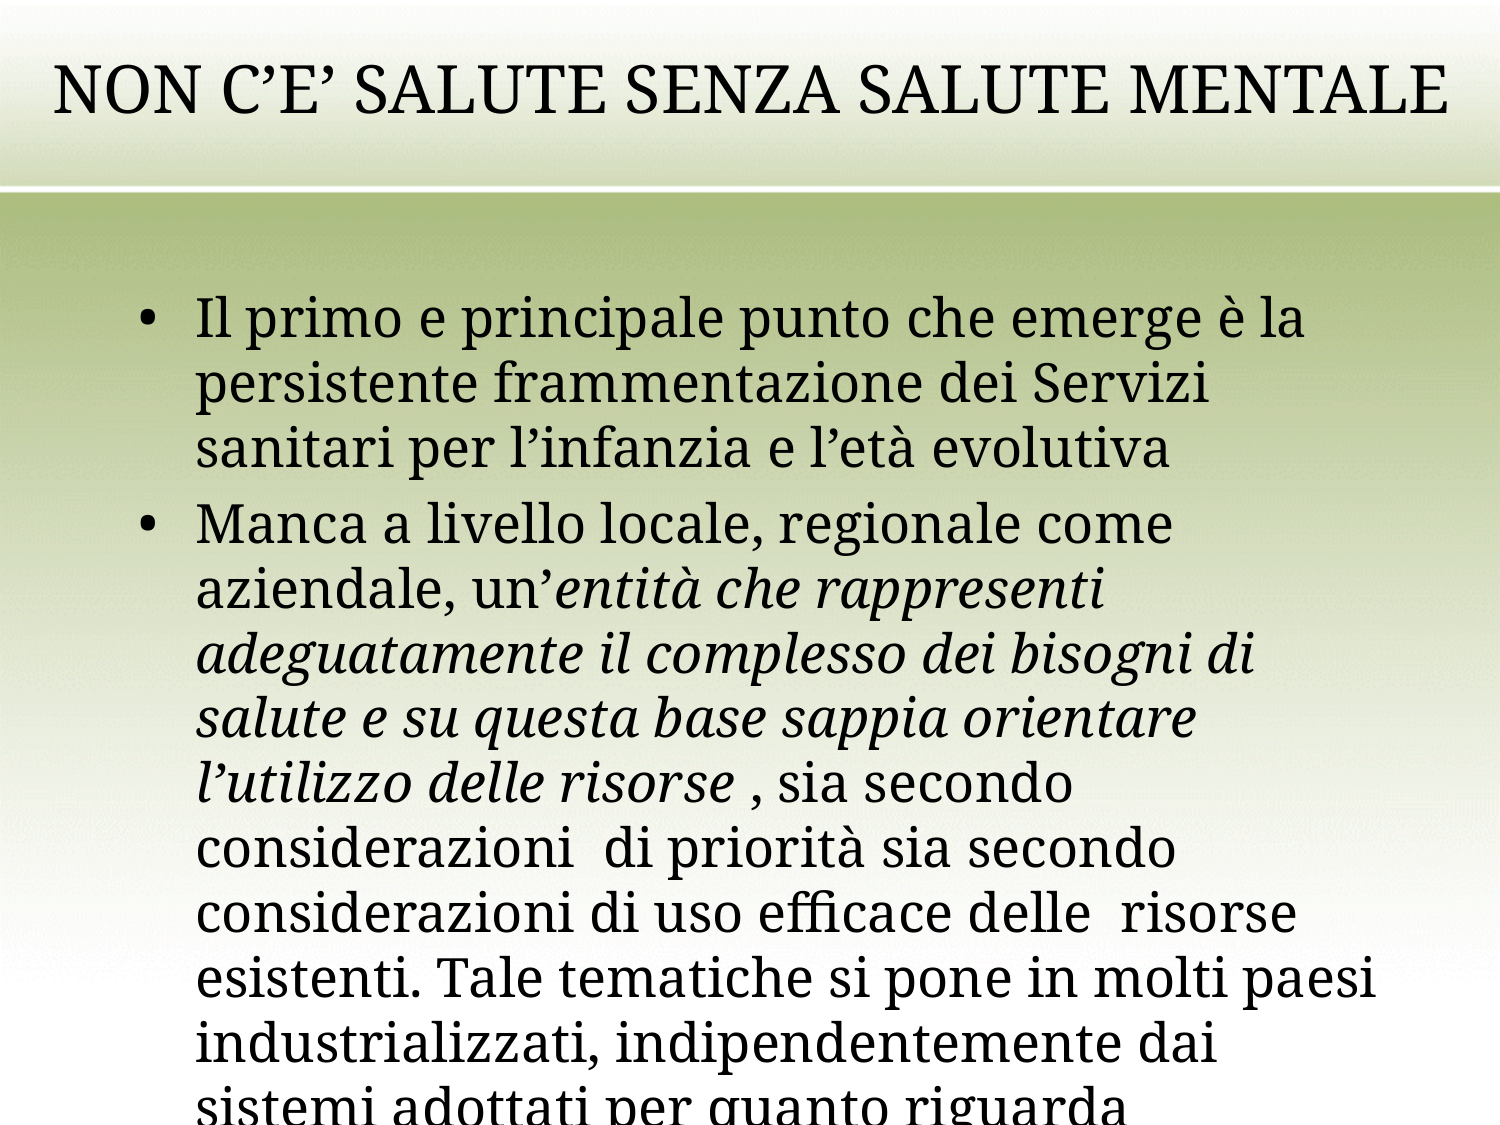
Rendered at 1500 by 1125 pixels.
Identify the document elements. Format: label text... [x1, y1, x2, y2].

title NON C’E’ SALUTE SENZA SALUTE MENTALE [28, 0, 1475, 134]
picture [0, 0, 1500, 1125]
list Il primo e principale punto che emerge è la persistente frammentazione dei Servizi sanitari per l’infanzia e l’età evolutiva Manca a livello locale, regionale come aziendale, un’entità che rappresenti adeguatamente il complesso dei bisogni di salute e su questa base sappia orientare l’utilizzo delle risorse , sia secondo considerazioni di priorità sia secondo considerazioni di uso efficace delle risorse esistenti. Tale tematiche si pone in molti paesi industrializzati, indipendentemente dai sistemi adottati per quanto riguarda l’organizzazione delle cure in età evolutiva. [123, 200, 1400, 1125]
